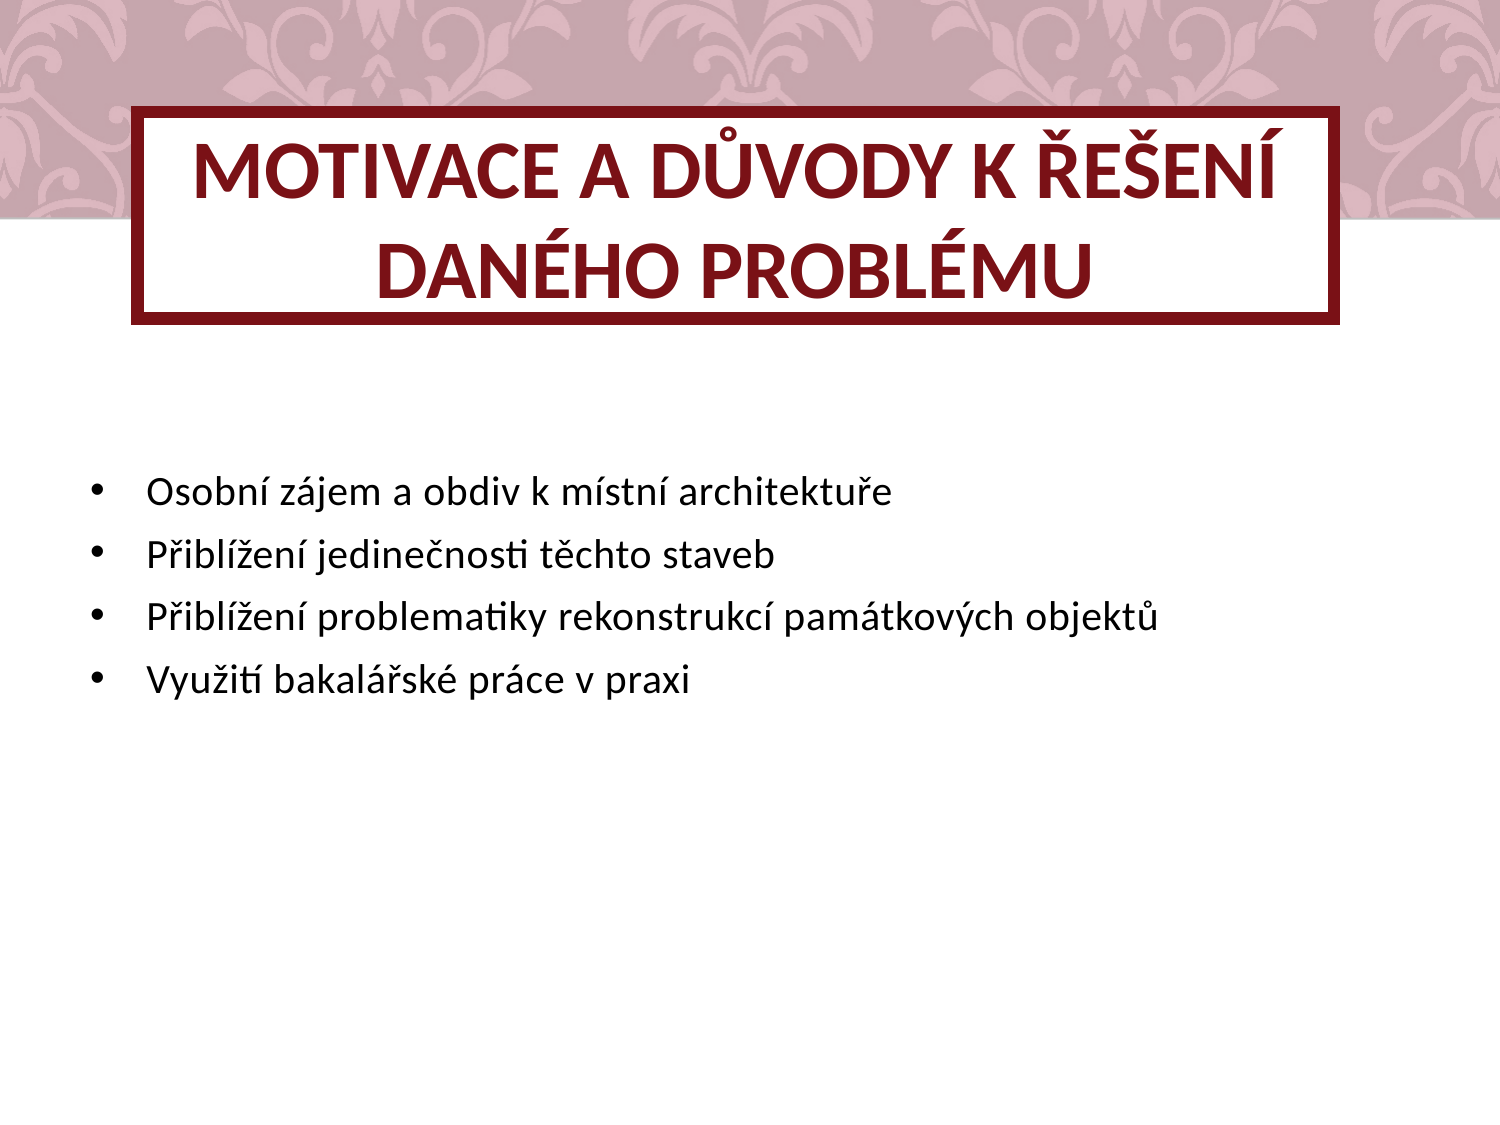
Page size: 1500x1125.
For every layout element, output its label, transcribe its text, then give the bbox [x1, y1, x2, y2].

title motivace a důvody k řešení daného problému [131, 106, 1340, 325]
list Osobní zájem a obdiv k místní architektuře Přiblížení jedinečnosti těchto staveb Přiblížení problematiky rekonstrukcí památkových objektů Využití bakalářské práce v praxi [75, 331, 1425, 1000]
